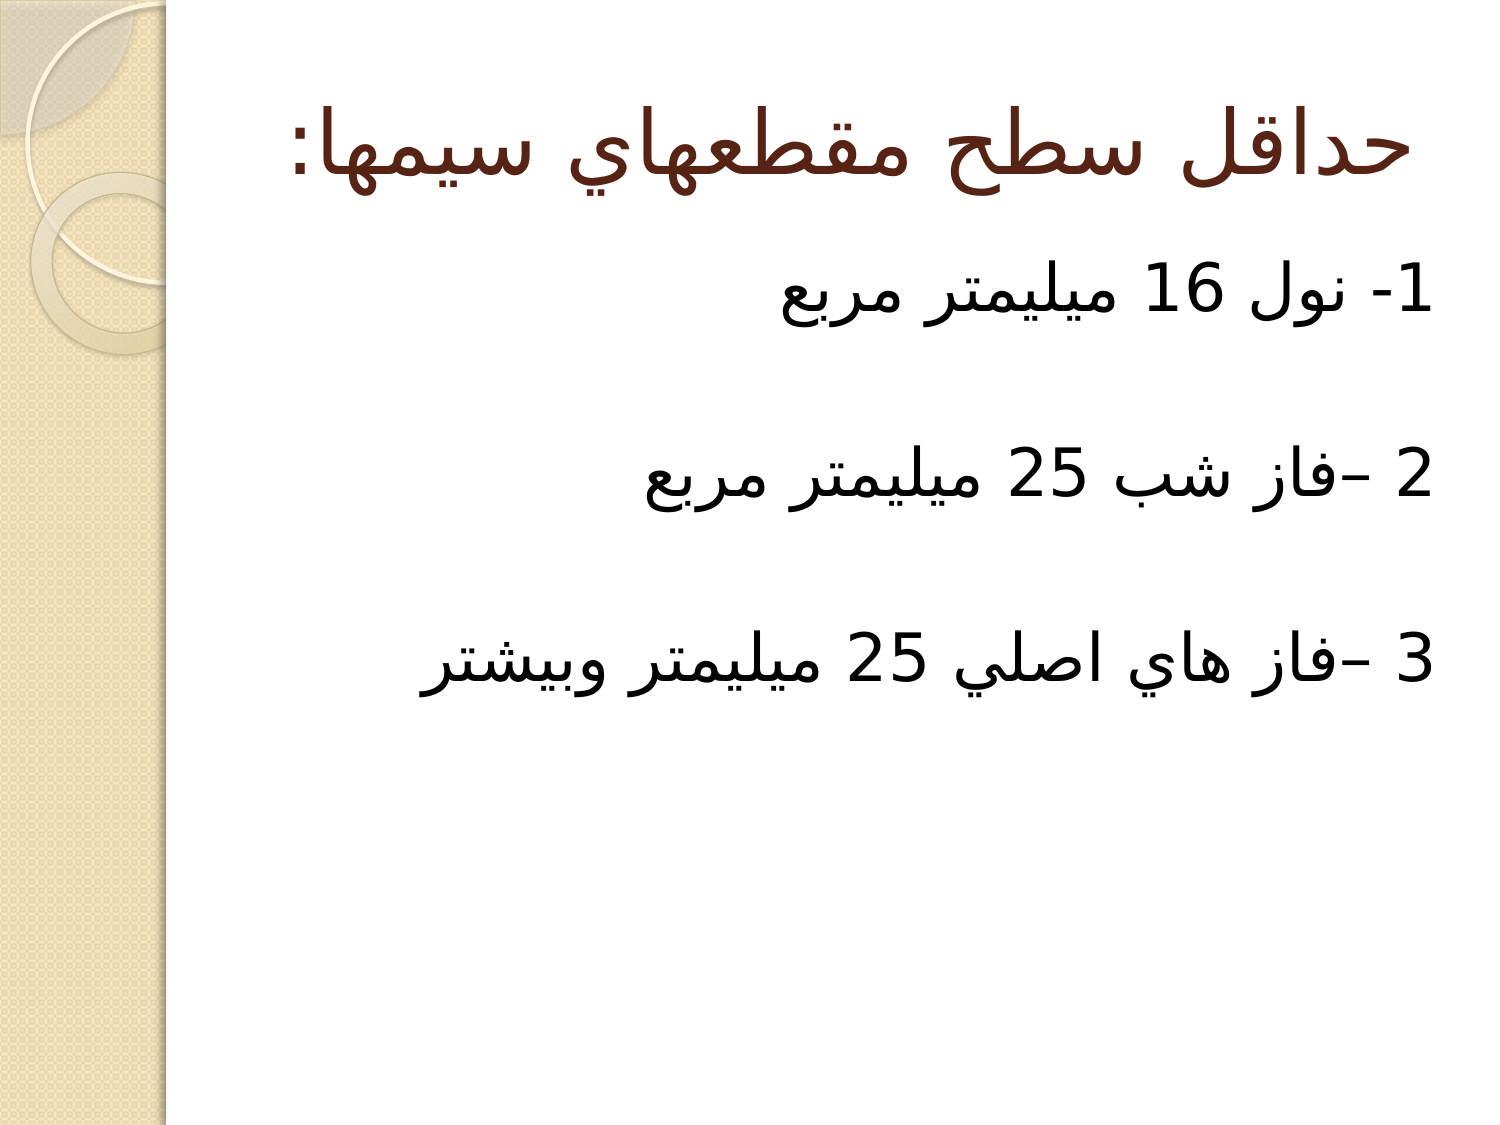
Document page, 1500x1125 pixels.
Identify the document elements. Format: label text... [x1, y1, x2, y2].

title حداقل سطح مقطعهاي سيمها: [235, 45, 1466, 233]
list 1- نول 16 ميليمتر مربع 2 –فاز شب 25 ميليمتر مربع 3 –فاز هاي اصلي 25 ميليمتر وبيشتر [235, 237, 1466, 1025]
